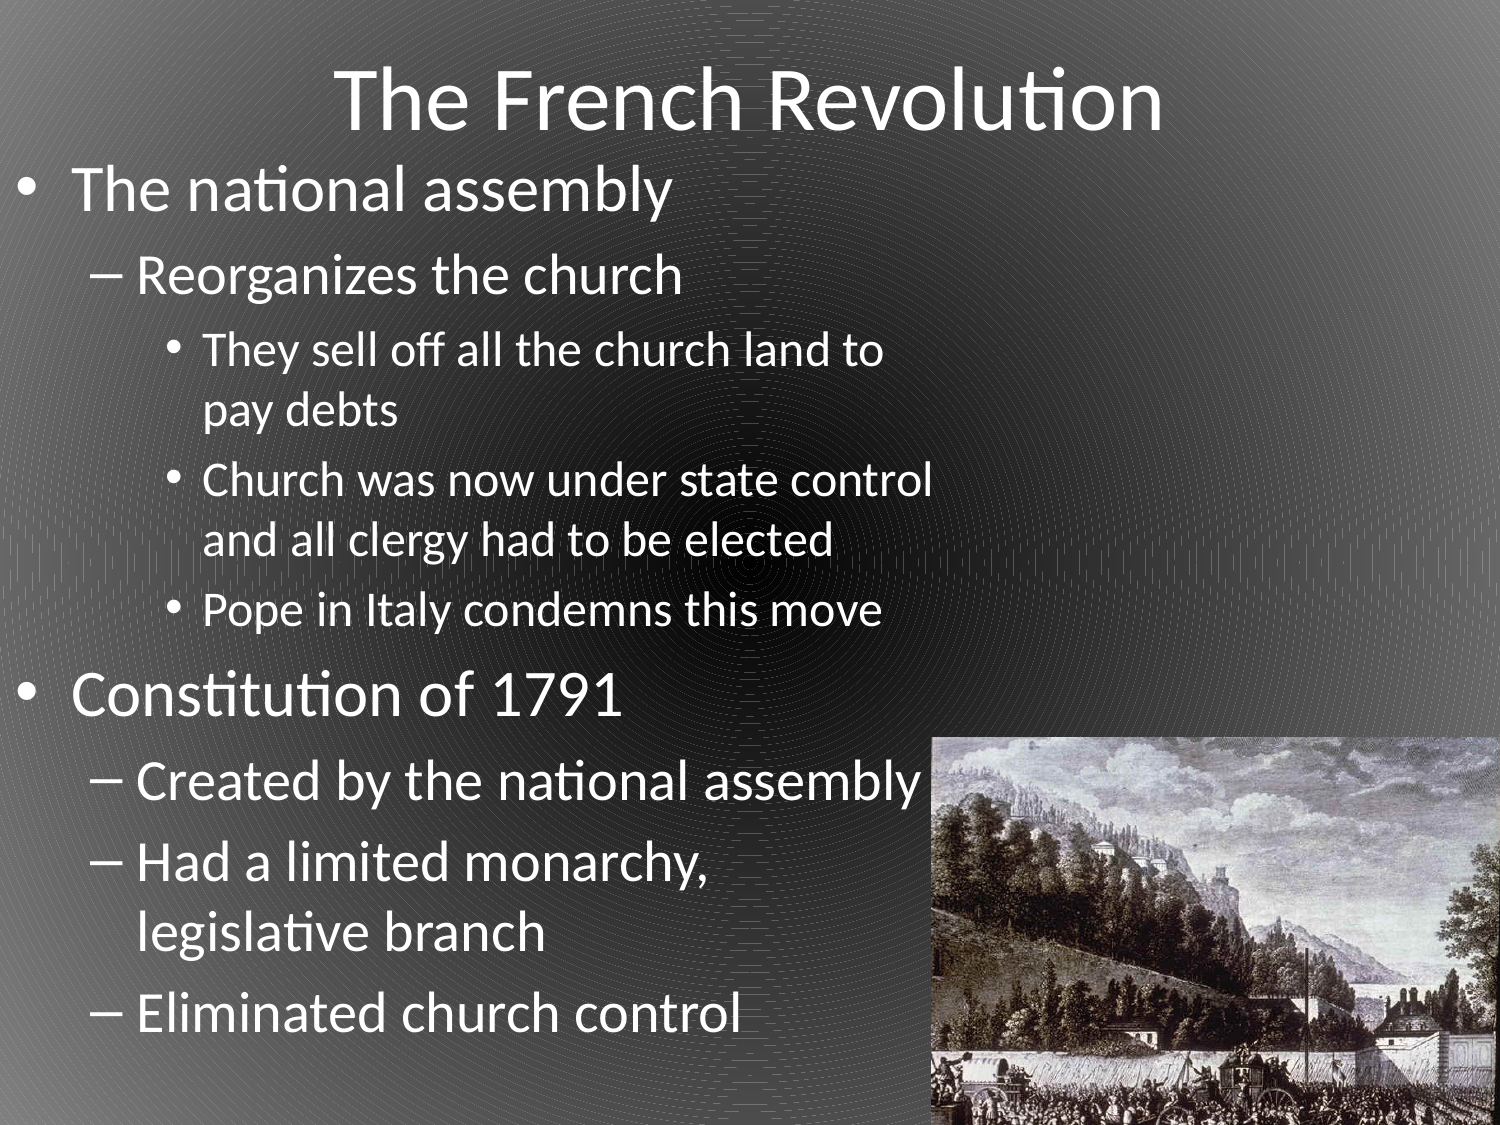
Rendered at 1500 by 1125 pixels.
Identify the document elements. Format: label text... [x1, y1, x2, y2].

title The French Revolution [75, 0, 1425, 188]
list The national assembly Reorganizes the church They sell off all the church land to pay debts Church was now under state control and all clergy had to be elected Pope in Italy condemns this move Constitution of 1791 Created by the national assembly Had a limited monarchy, legislative branch Eliminated church control [0, 137, 950, 1125]
picture [931, 737, 1500, 1125]
